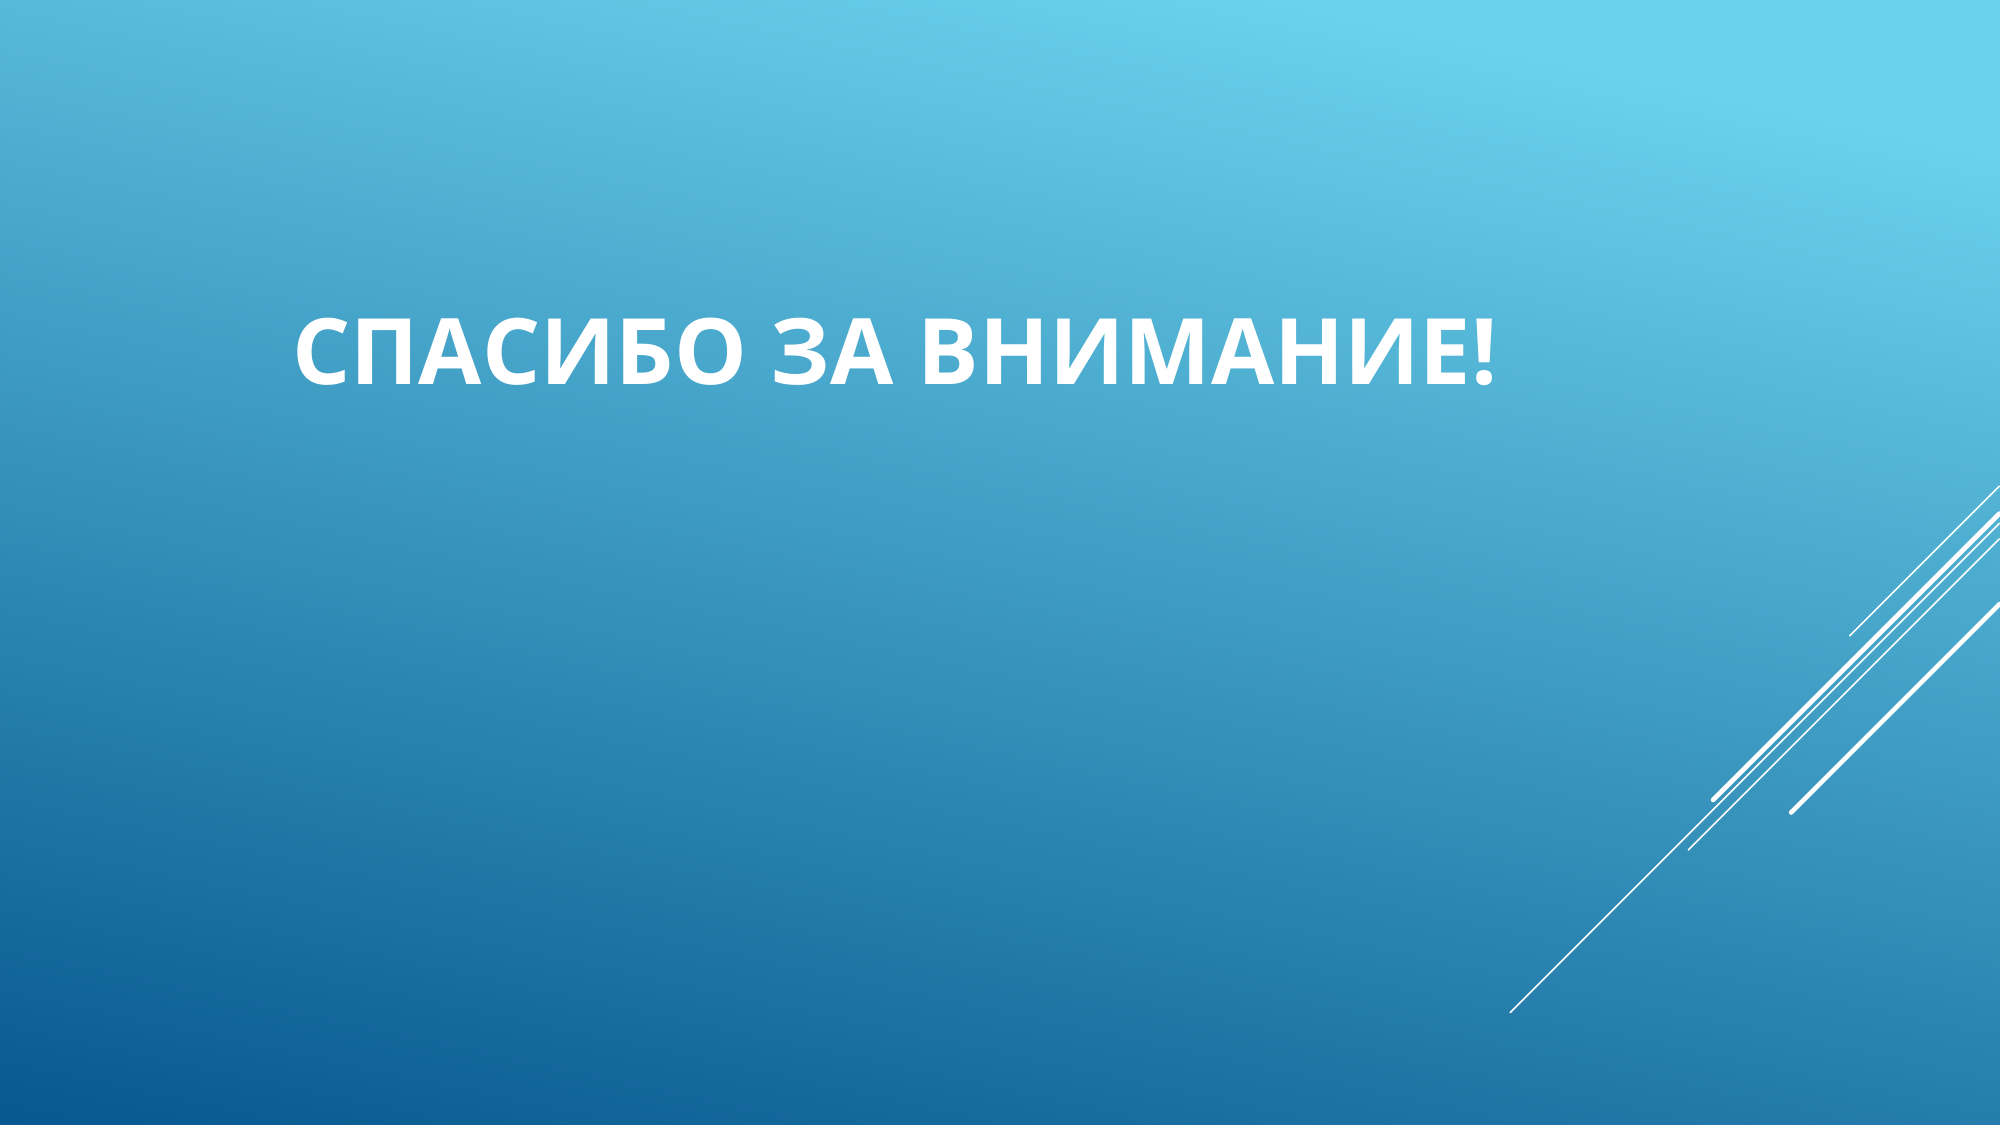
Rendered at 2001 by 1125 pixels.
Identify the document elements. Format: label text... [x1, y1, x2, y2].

title Спасибо за внимание! [277, 224, 1678, 472]
